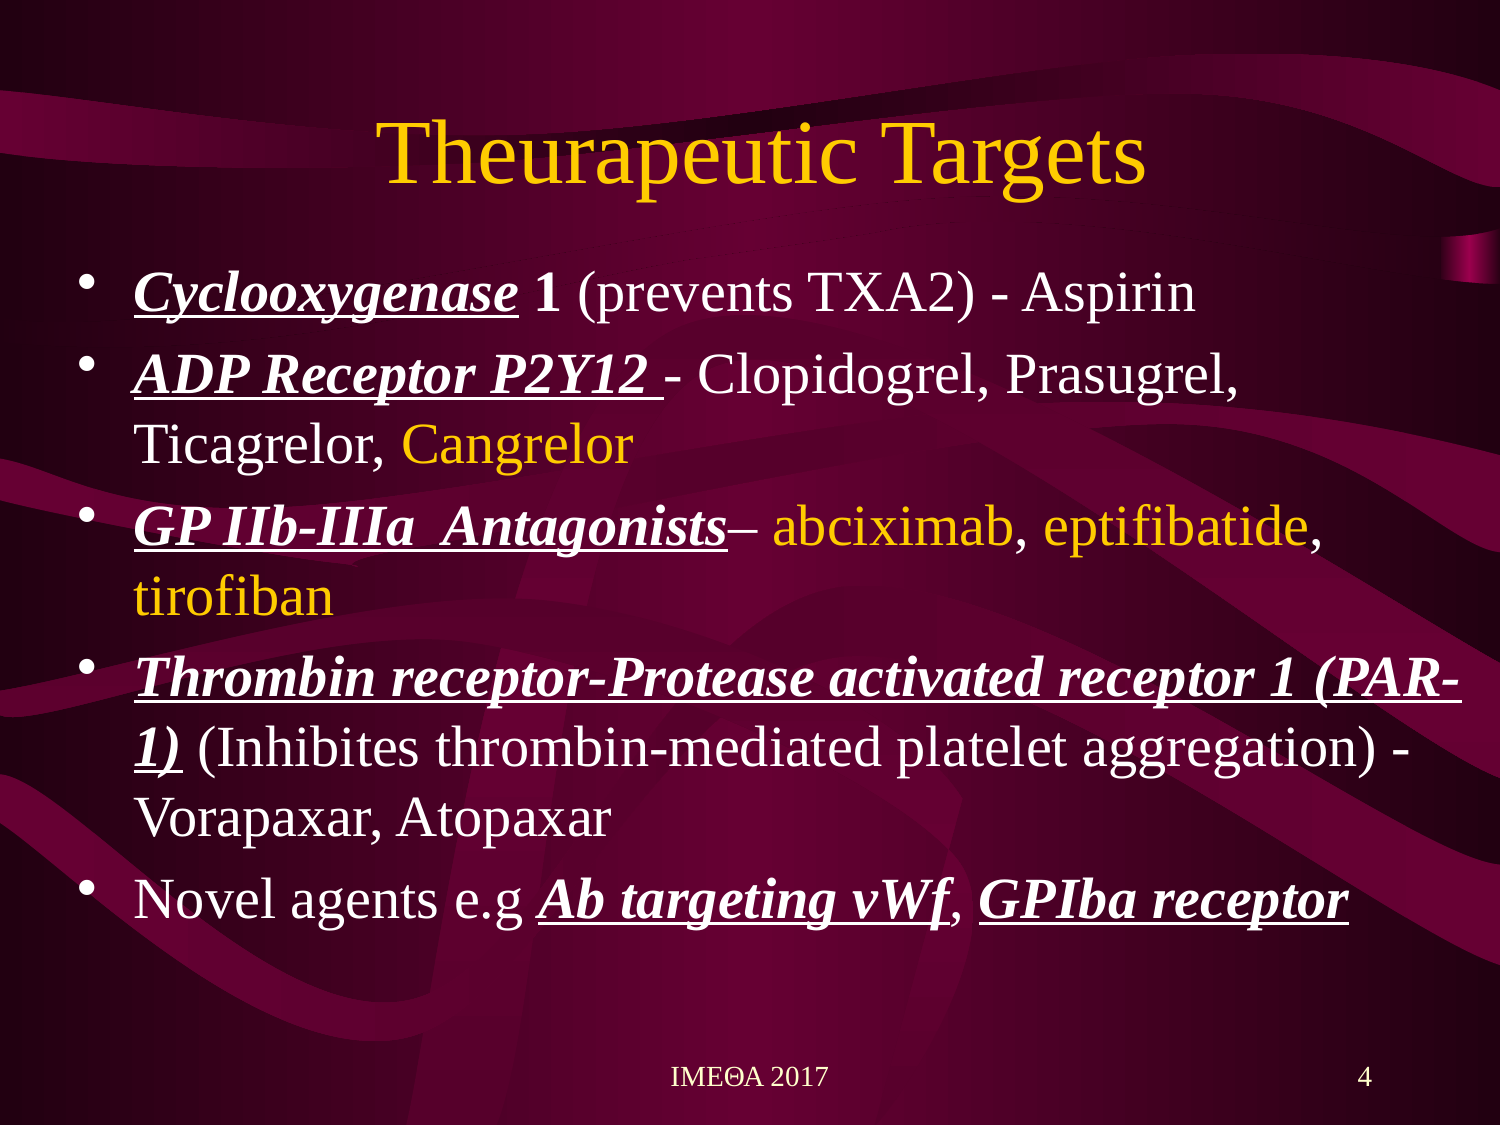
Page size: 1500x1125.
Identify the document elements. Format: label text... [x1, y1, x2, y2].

title Theurapeutic Targets [62, 66, 1463, 227]
list Cyclooxygenase 1 (prevents TXA2) - Aspirin ADP Receptor P2Y12 - Clopidogrel, Prasugrel, Ticagrelor, Cangrelor GP IIb-IIIa Antagonists– abciximab, eptifibatide, tirofiban Thrombin receptor-Protease activated receptor 1 (PAR-1) (Inhibites thrombin-mediated platelet aggregation) - Vorapaxar, Atopaxar Novel agents e.g Ab targeting vWf, GPIba receptor [62, 245, 1483, 1009]
footer ΙΜΕΘΑ 2017 [512, 1024, 988, 1101]
slide_number 4 [1074, 1024, 1388, 1101]
